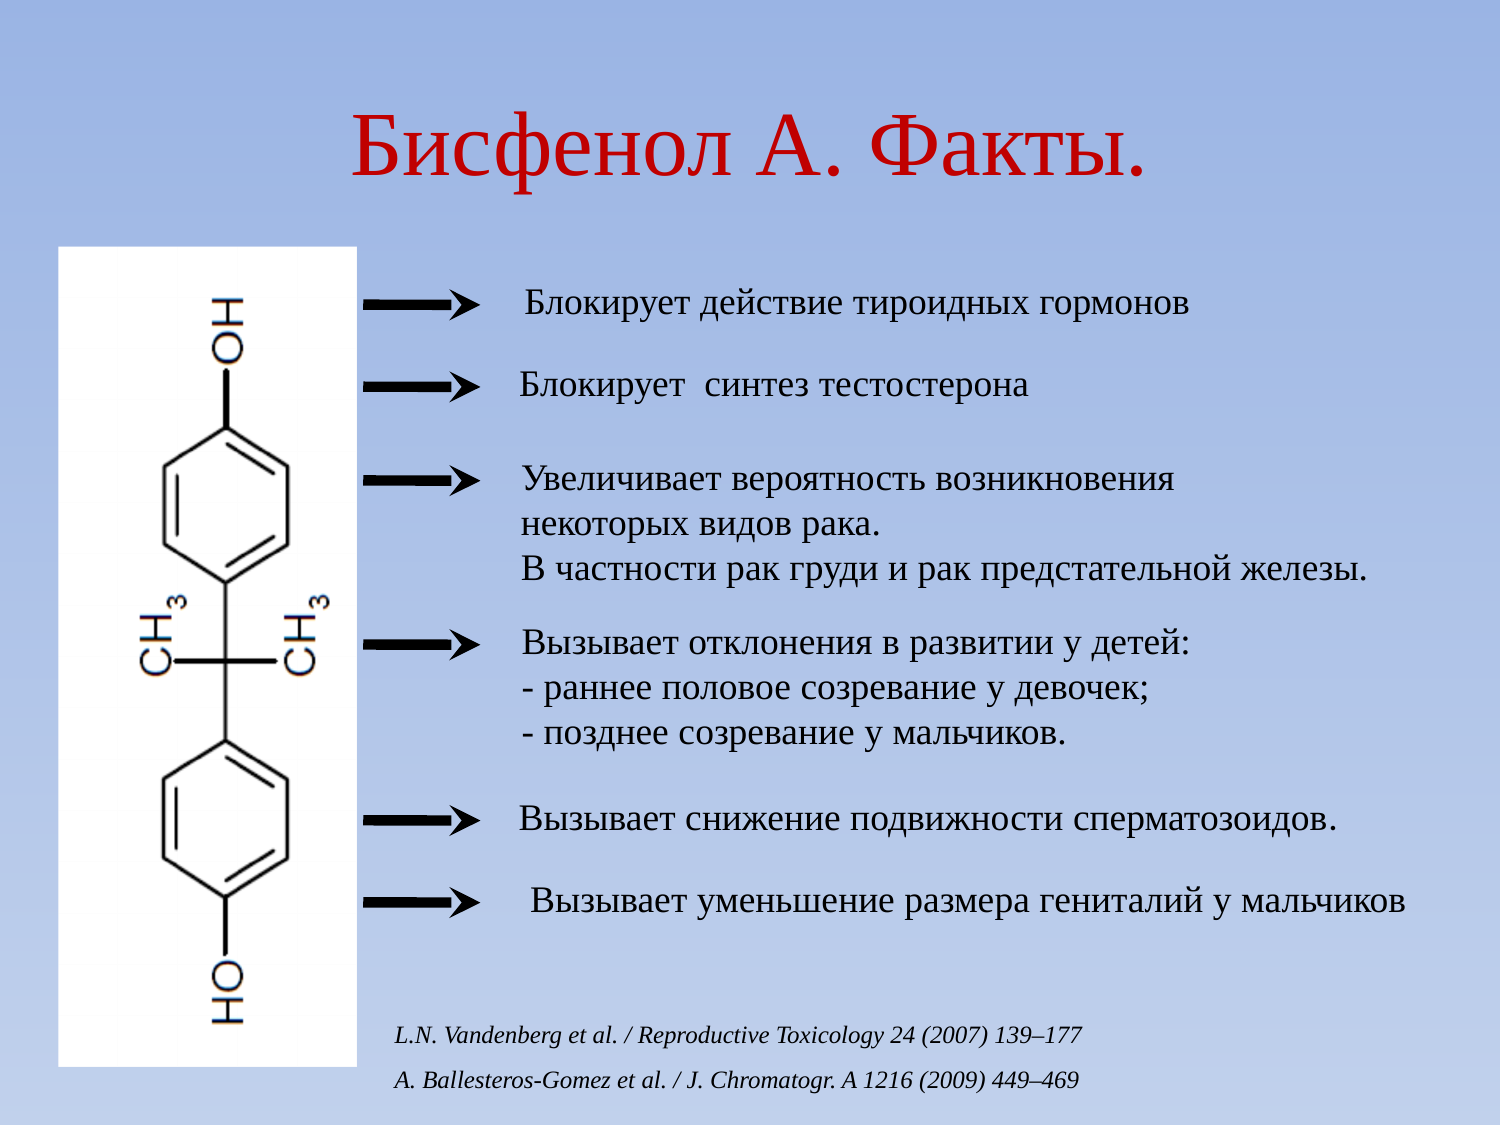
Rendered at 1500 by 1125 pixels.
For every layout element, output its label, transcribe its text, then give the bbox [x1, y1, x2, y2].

text_box Блокирует действие тироидных гормонов [509, 269, 1206, 330]
text_box Вызывает уменьшение размера гениталий у мальчиков [515, 867, 1423, 927]
text_box Увеличивает вероятность возникновения некоторых видов рака. В частности рак груди и рак предстательной железы. [506, 445, 1385, 595]
text_box Вызывает отклонения в развитии у детей: - раннее половое созревание у девочек; - позднее созревание у мальчиков. [624, 609, 1207, 760]
picture [0, 247, 619, 1066]
text_box Блокирует синтез тестостерона [504, 351, 1045, 412]
text_box Вызывает снижение подвижности сперматозоидов. [503, 785, 1372, 845]
text_box L.N. Vandenberg et al. / Reproductive Toxicology 24 (2007) 139–177 A. Ballesteros-Gomez et al. / J. Chromatogr. A 1216 (2009) 449–469 [379, 996, 1098, 1101]
title Бисфенол А. Факты. [75, 45, 1425, 233]
